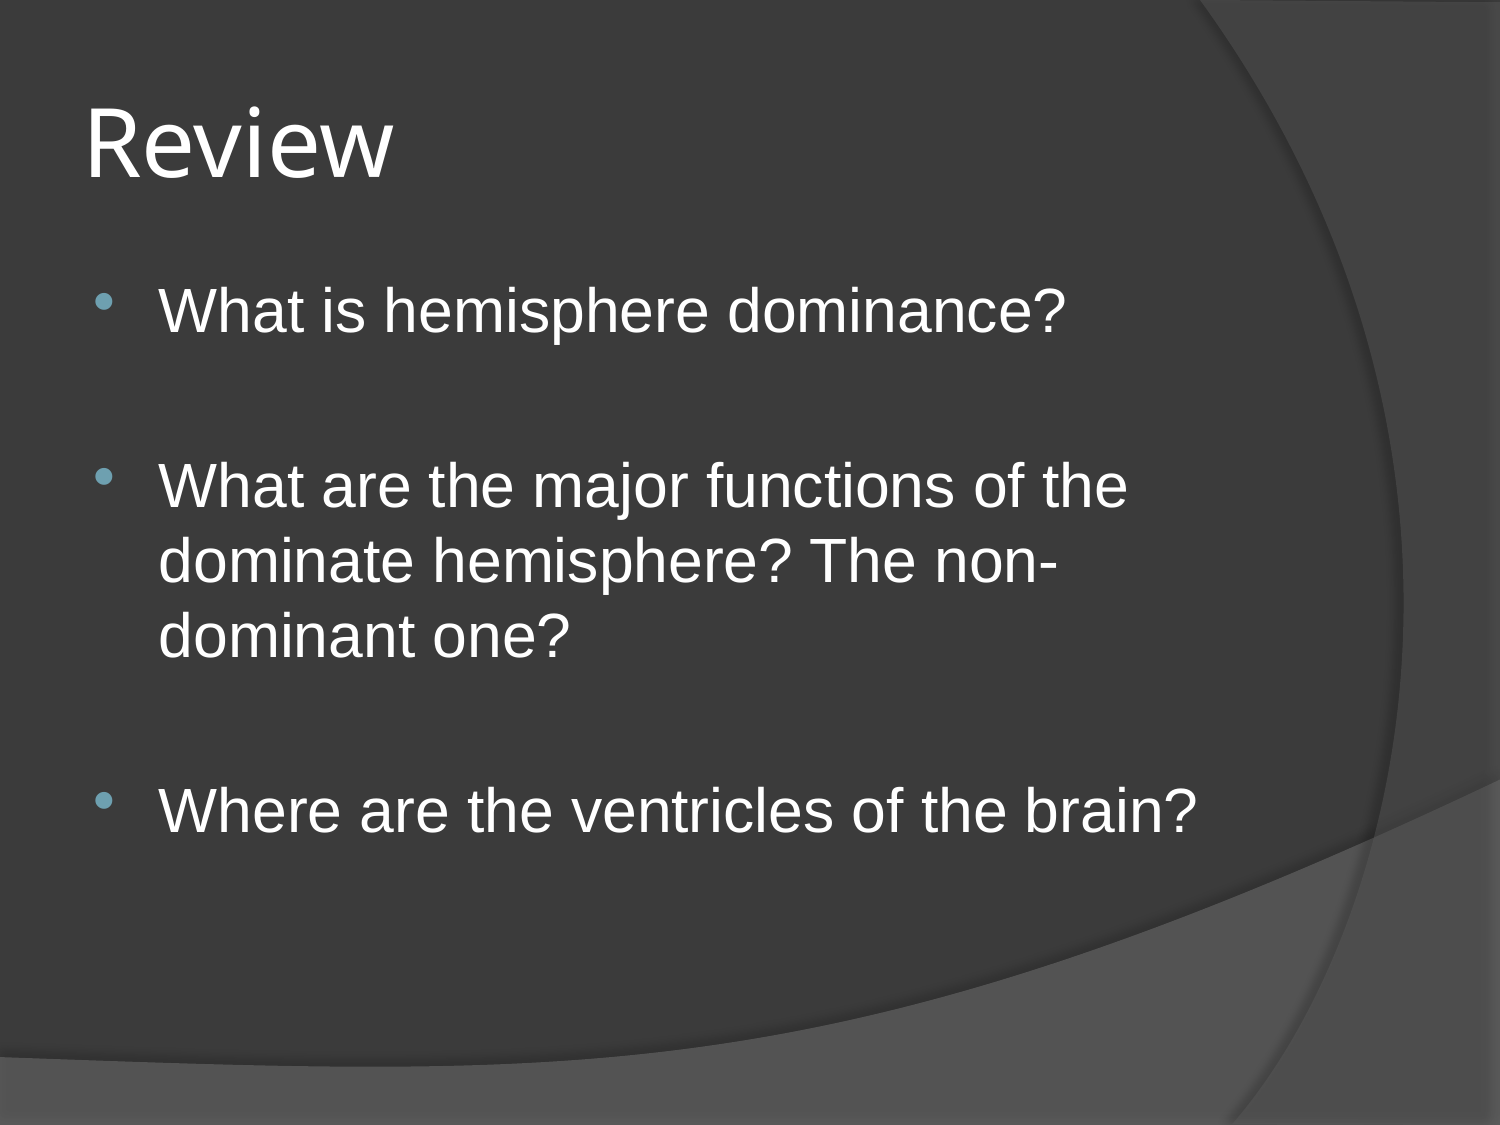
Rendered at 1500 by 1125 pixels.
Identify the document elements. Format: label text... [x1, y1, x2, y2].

list What is hemisphere dominance? What are the major functions of the dominate hemisphere? The non-dominant one? Where are the ventricles of the brain? [75, 262, 1300, 1005]
title Review [75, 45, 1300, 233]
